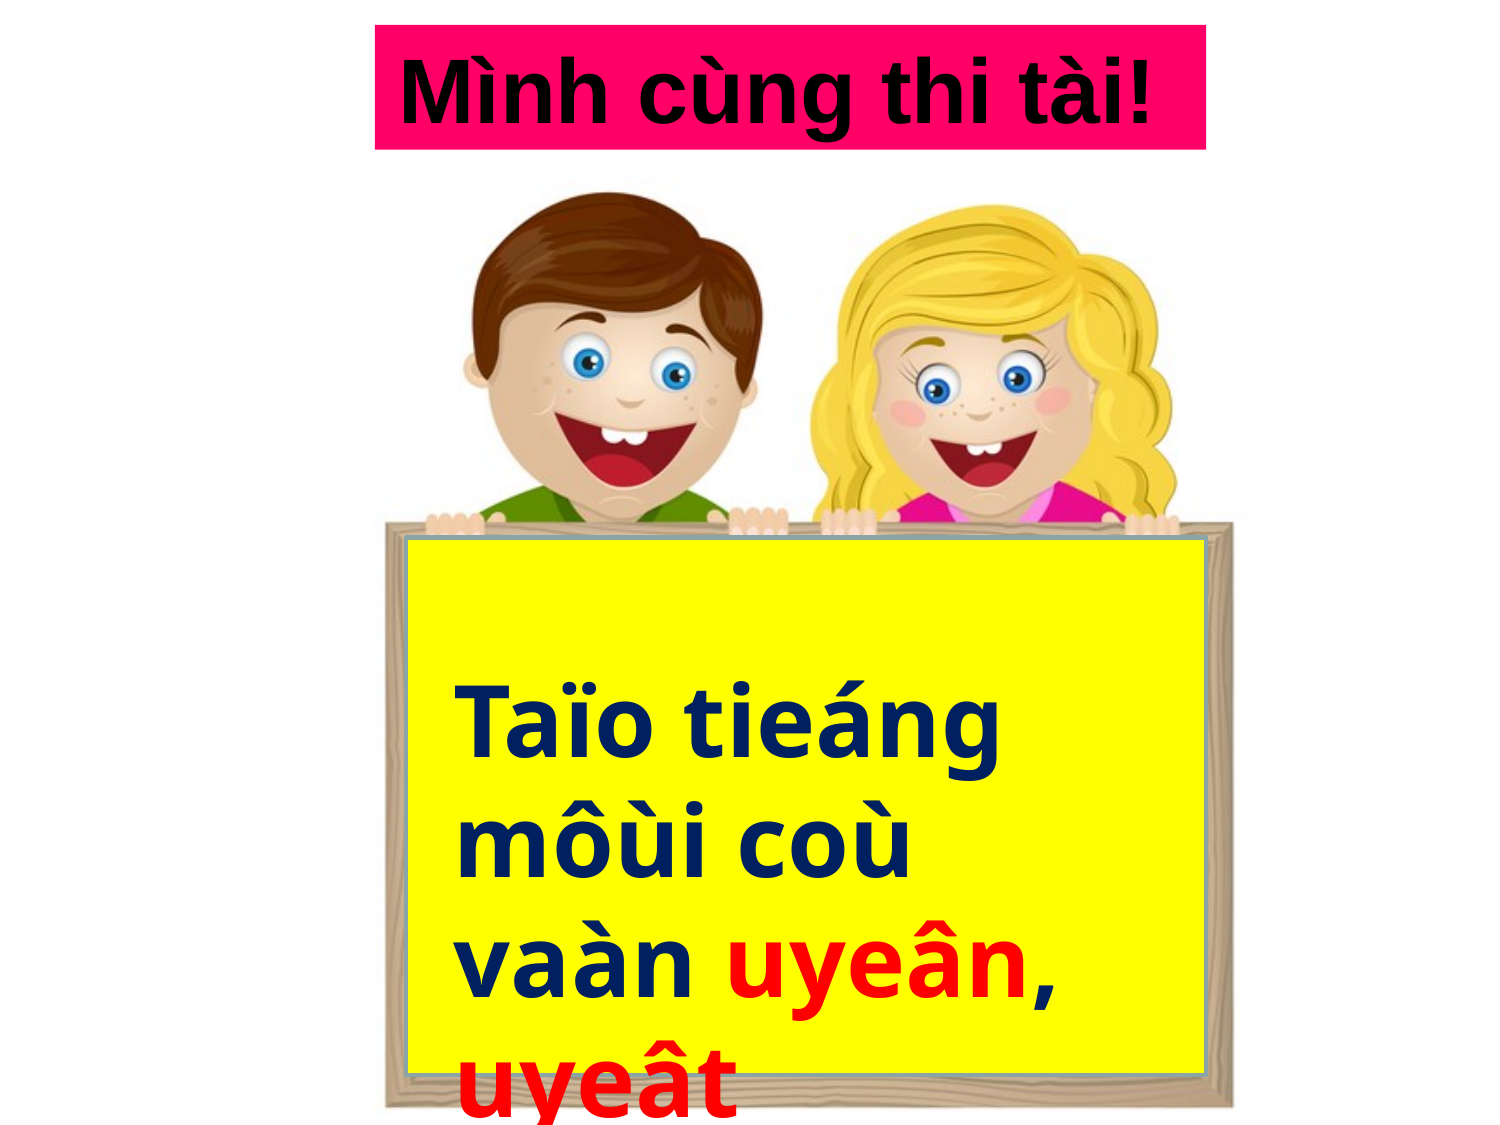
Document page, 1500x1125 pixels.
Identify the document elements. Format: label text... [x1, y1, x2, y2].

text_box Mình cùng thi tài! [374, 24, 1207, 149]
picture [291, 150, 1330, 1125]
